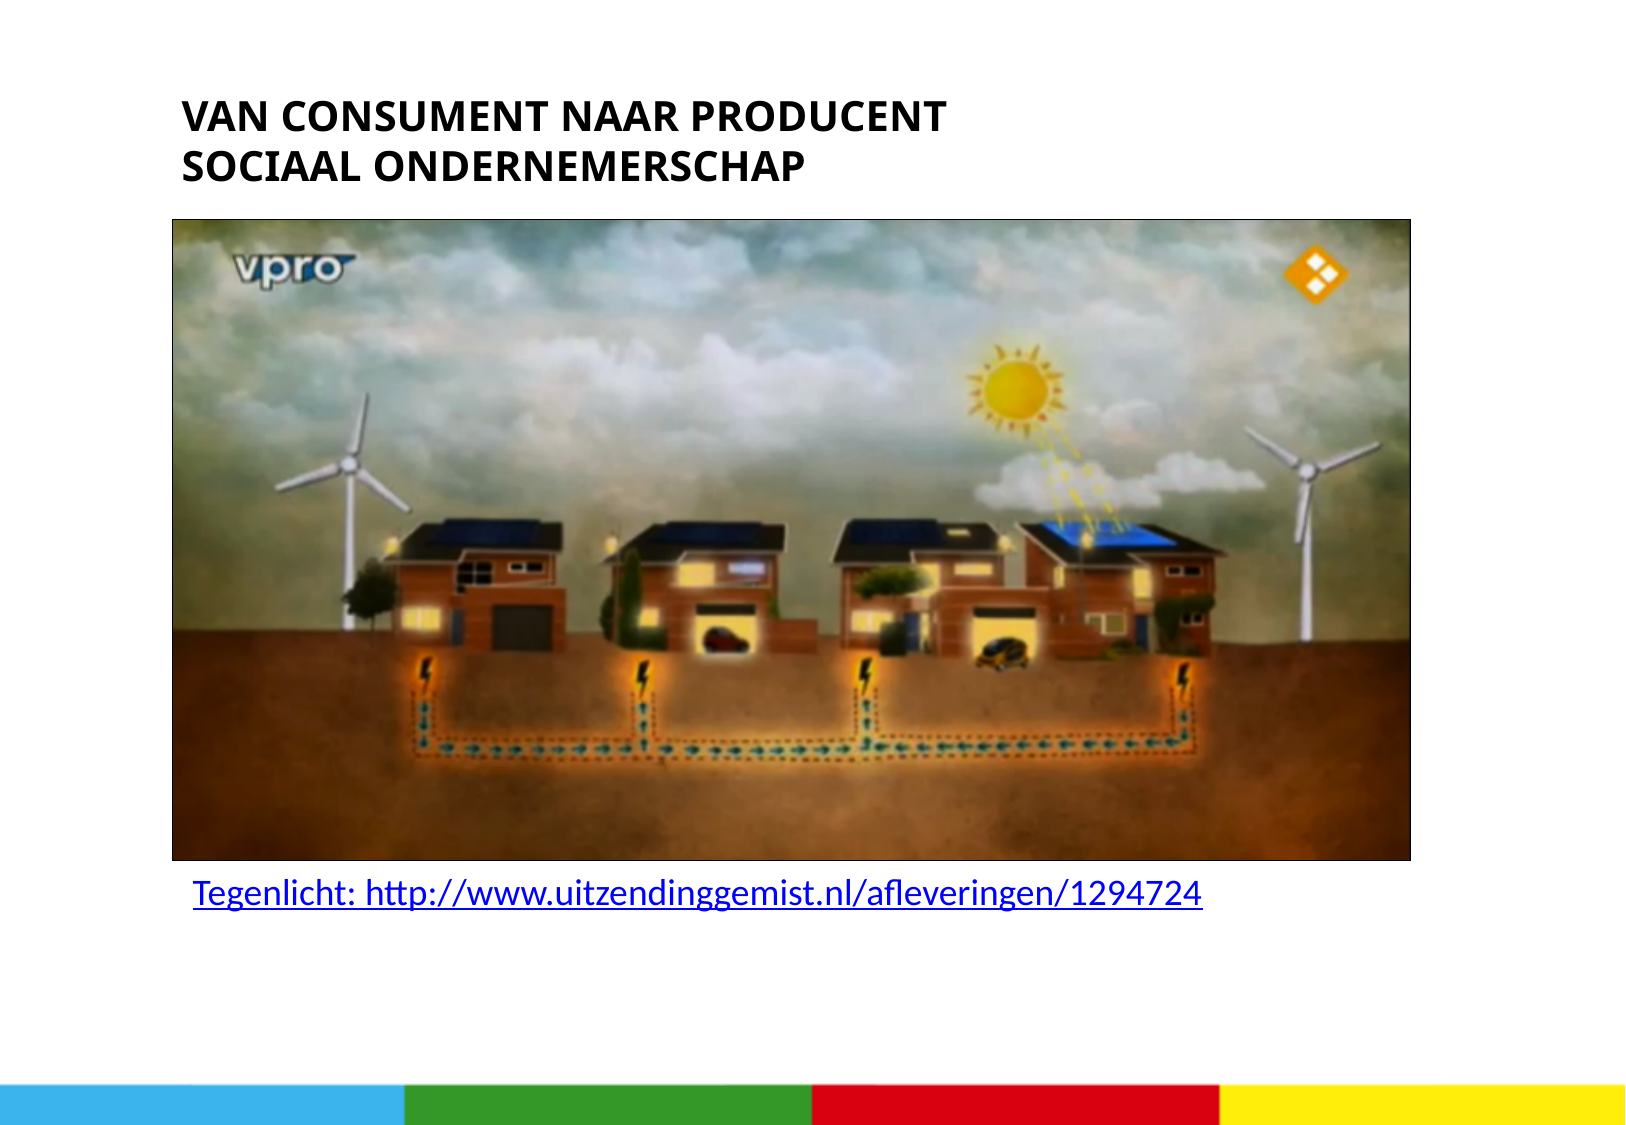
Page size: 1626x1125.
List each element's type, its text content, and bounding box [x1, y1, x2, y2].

picture [171, 219, 1412, 861]
text_box Tegenlicht: http://www.uitzendinggemist.nl/afleveringen/1294724 [177, 868, 1218, 965]
picture [0, 1083, 1625, 1125]
text_box VAN CONSUMENT NAAR PRODUCENT SOCIAAL ONDERNEMERSCHAP [166, 82, 991, 224]
